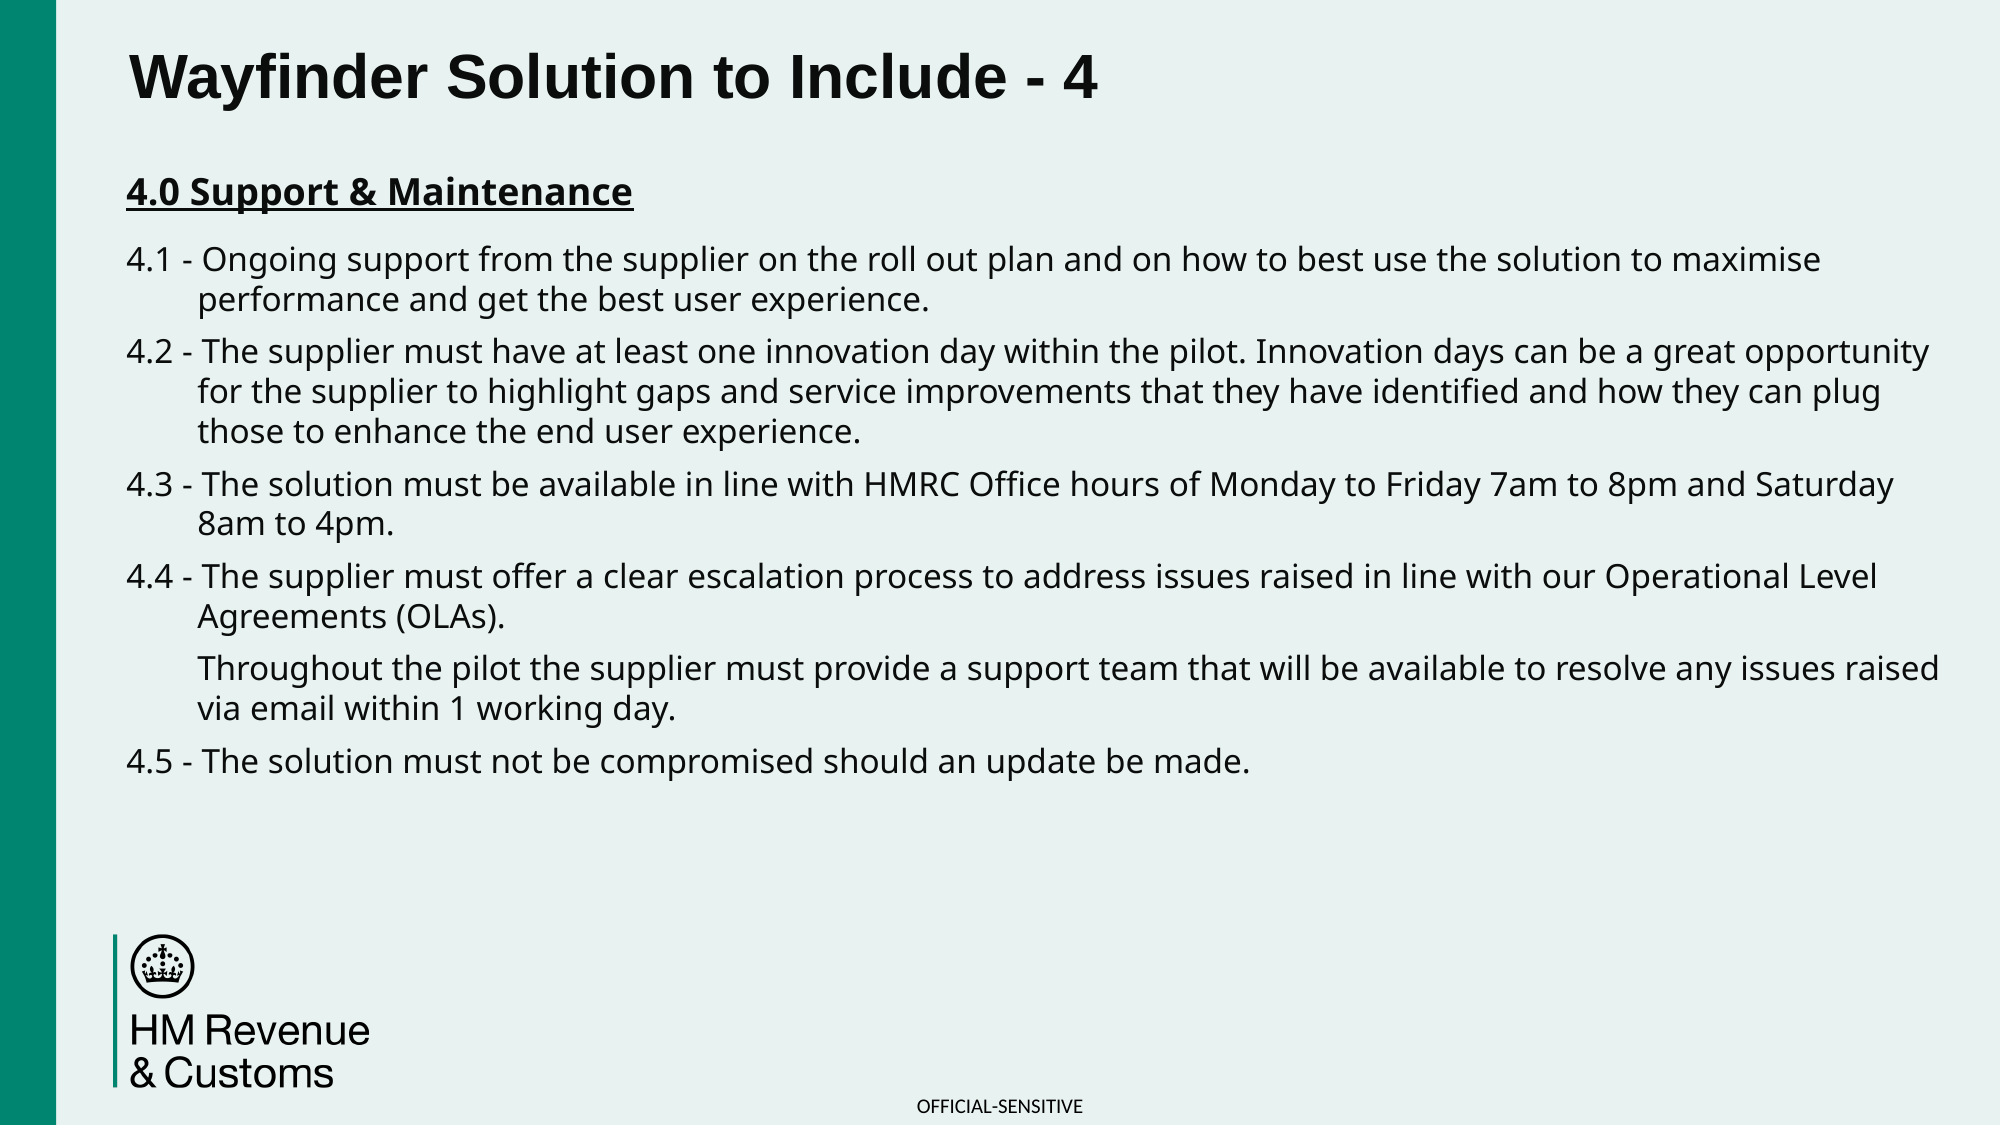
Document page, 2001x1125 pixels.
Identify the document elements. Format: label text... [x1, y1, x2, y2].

picture [0, 931, 428, 1125]
title Wayfinder Solution to Include - 4 [111, 44, 1628, 113]
subtitle 4.0 Support & Maintenance 4.1 - Ongoing support from the supplier on the roll out plan and on how to best use the solution to maximise performance and get the best user experience. 4.2 - The supplier must have at least one innovation day within the pilot. Innovation days can be a great opportunity for the supplier to highlight gaps and service improvements that they have identified and how they can plug those to enhance the end user experience. 4.3 - The solution must be available in line with HMRC Office hours of Monday to Friday 7am to 8pm and Saturday 8am to 4pm. 4.4 - The supplier must offer a clear escalation process to address issues raised in line with our Operational Level Agreements (OLAs). Throughout the pilot the supplier must provide a support team that will be available to resolve any issues raised via email within 1 working day. 4.5 - The solution must not be compromised should an update be made. [111, 160, 1979, 832]
